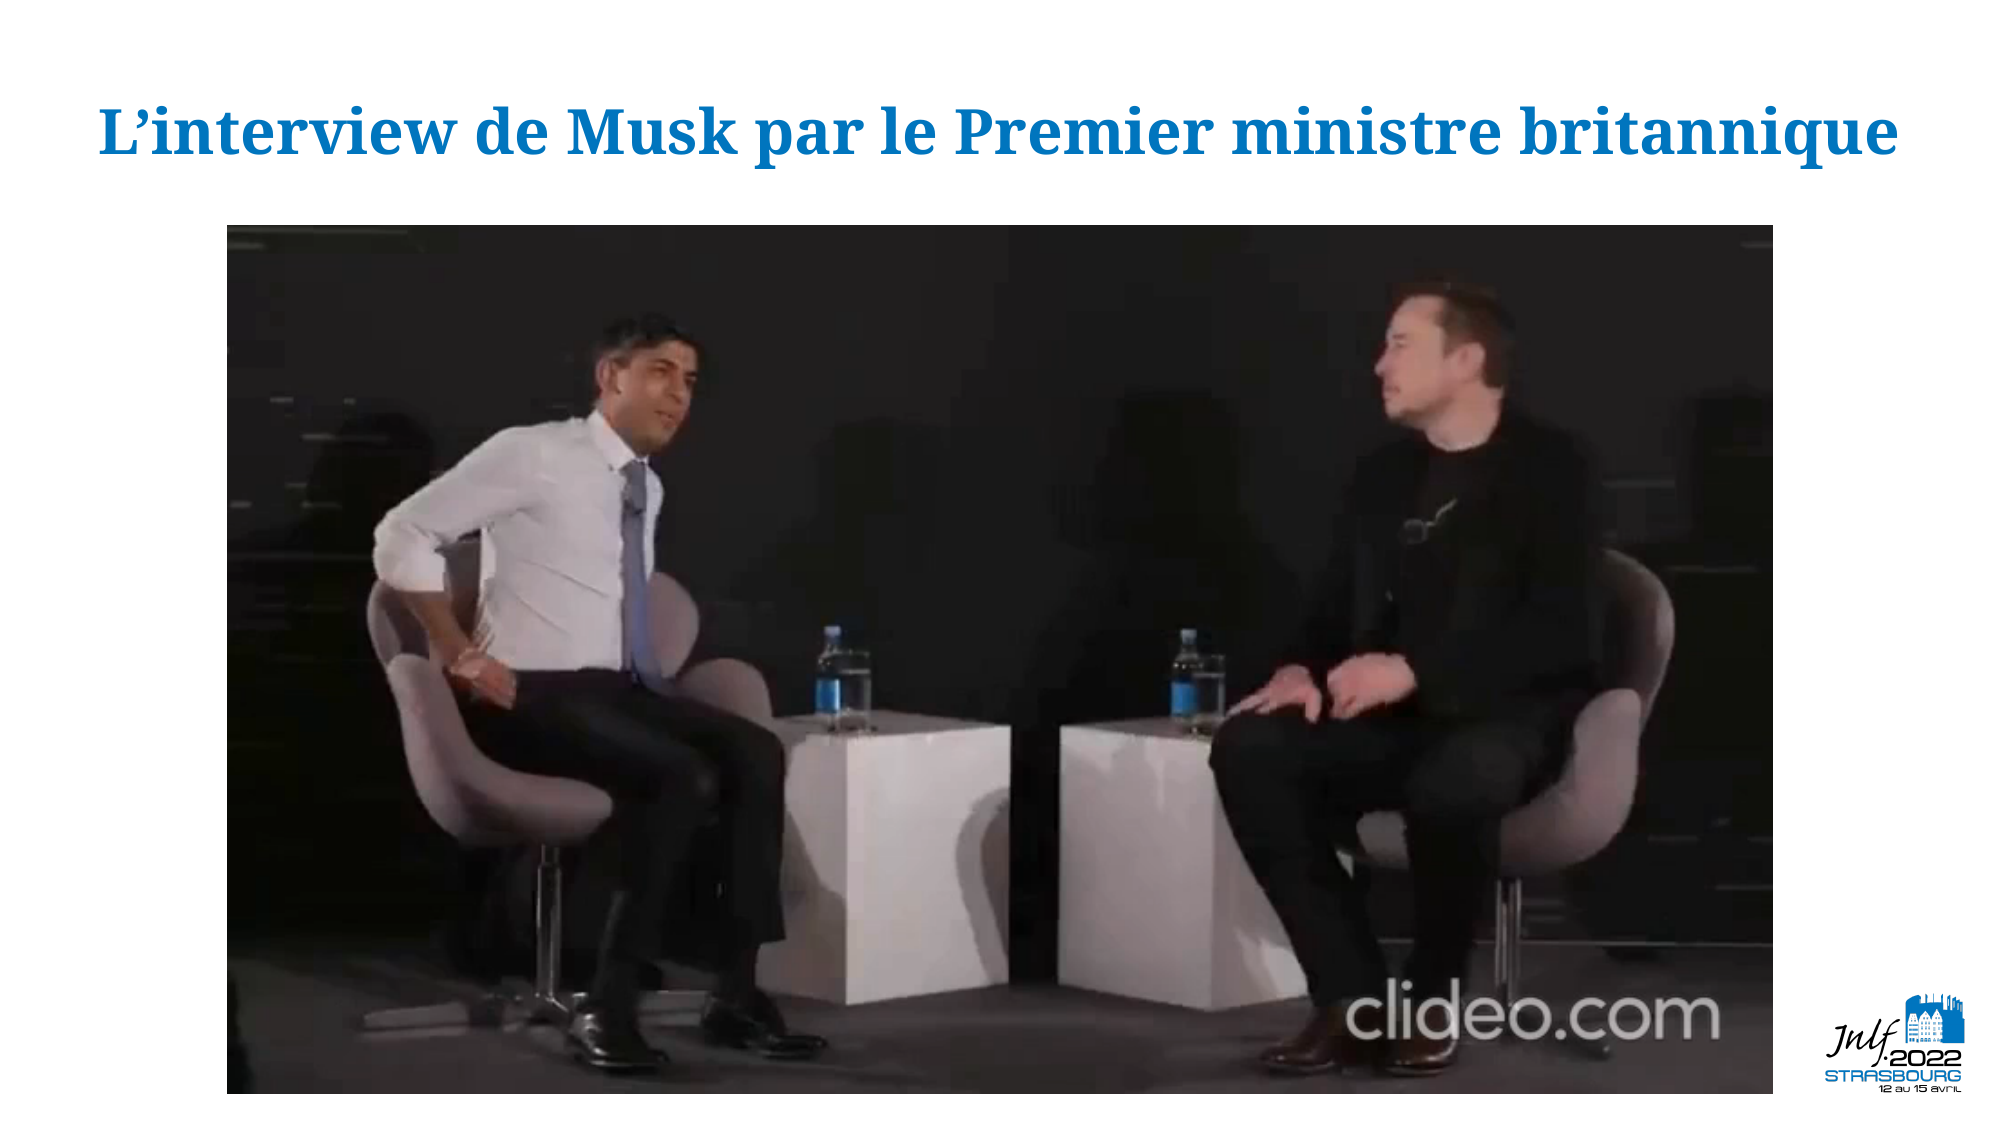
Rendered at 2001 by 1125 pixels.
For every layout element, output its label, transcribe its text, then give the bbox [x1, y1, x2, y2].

title L’interview de Musk par le Premier ministre britannique [73, 30, 1927, 176]
picture [1813, 983, 1978, 1108]
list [226, 224, 1774, 1095]
